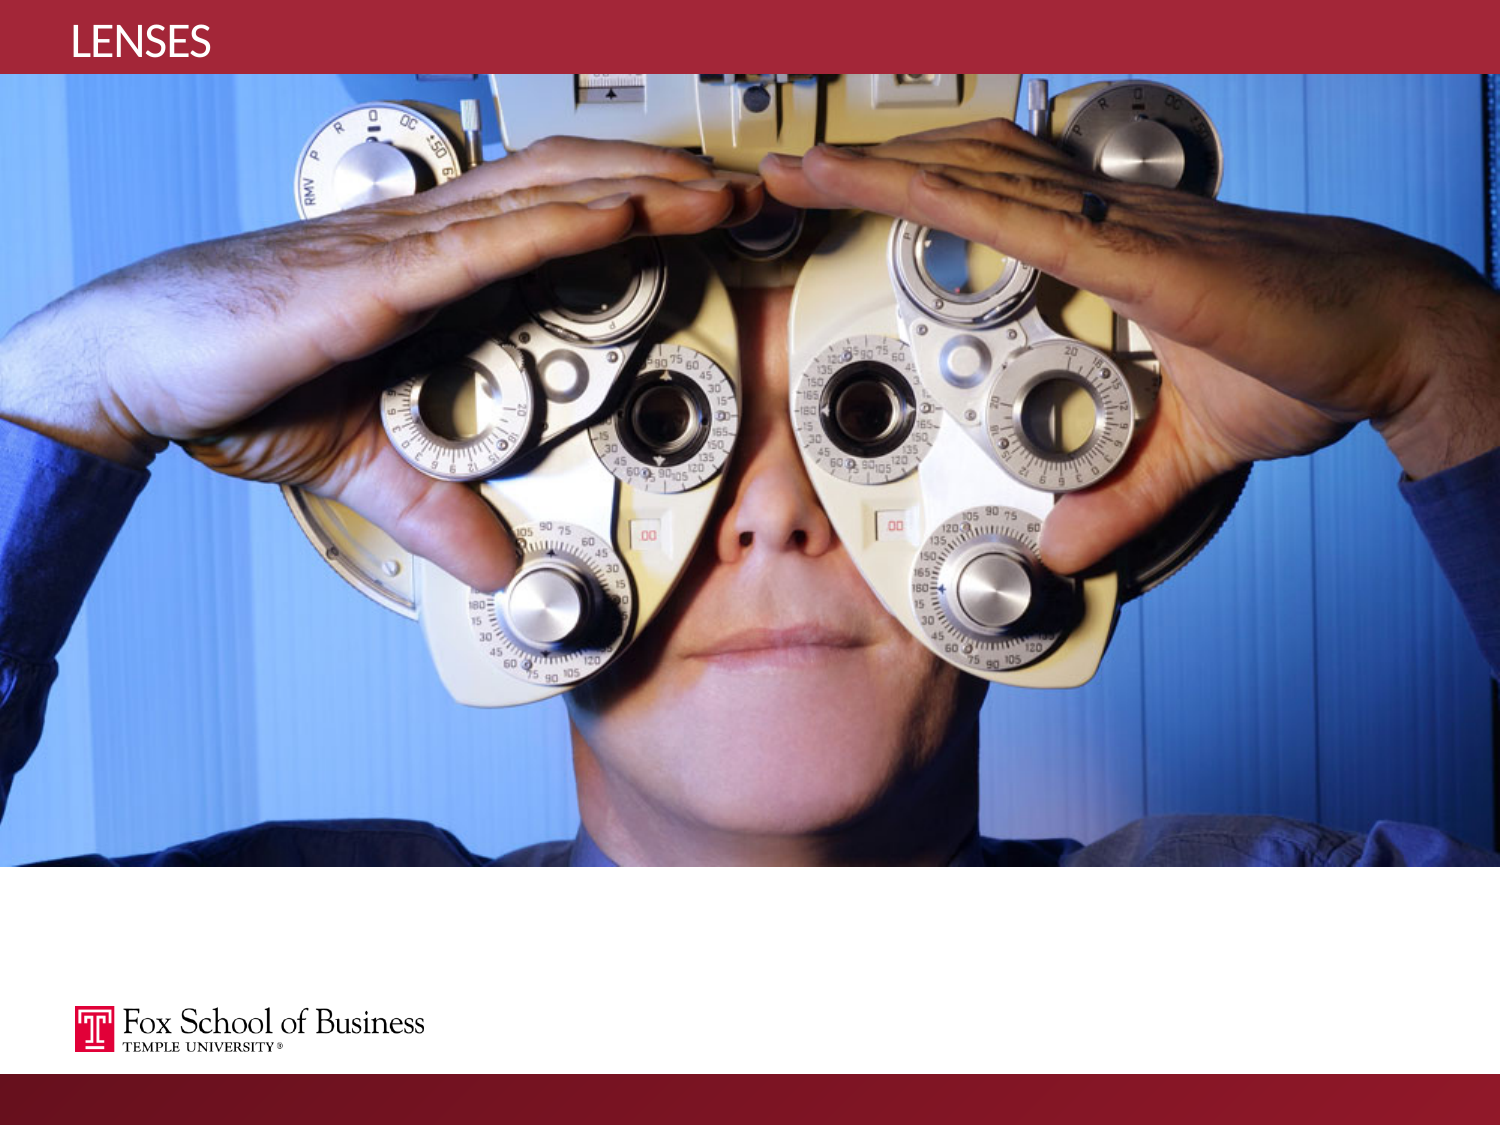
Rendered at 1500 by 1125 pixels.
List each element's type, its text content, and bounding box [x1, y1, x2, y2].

title LENSES [70, 0, 1321, 69]
picture [75, 1006, 424, 1052]
picture [0, 74, 1500, 868]
